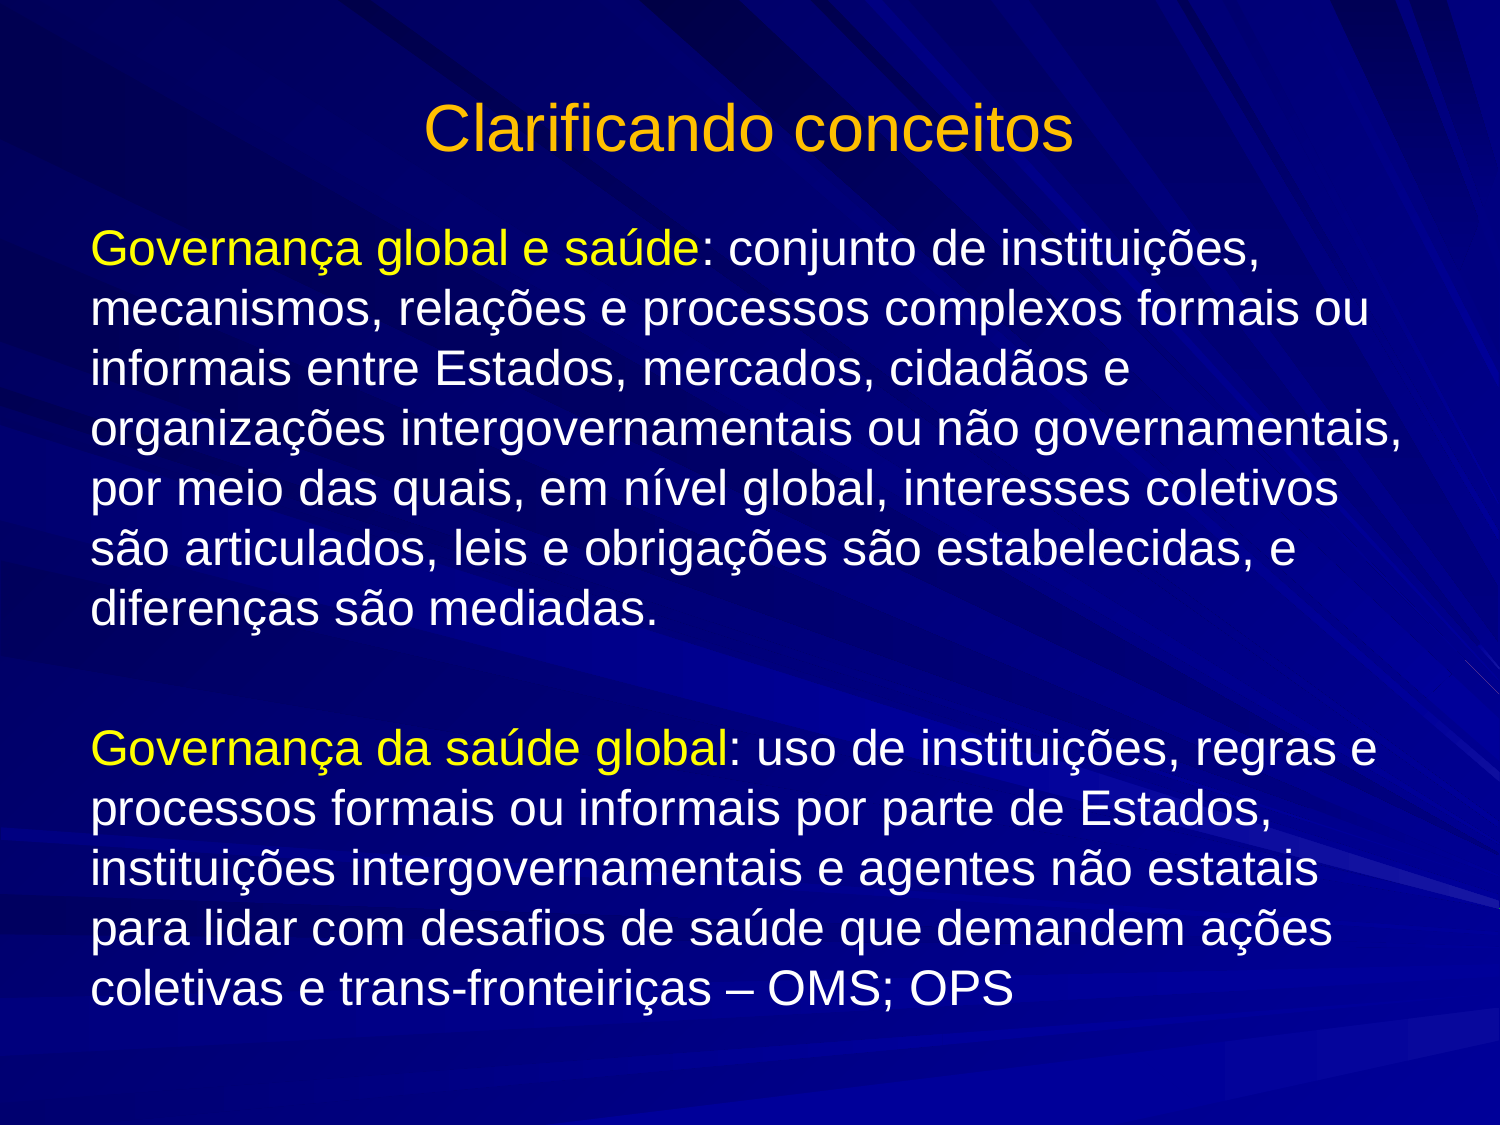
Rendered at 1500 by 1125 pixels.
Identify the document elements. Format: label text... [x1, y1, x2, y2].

list Governança global e saúde: conjunto de instituições, mecanismos, relações e processos complexos formais ou informais entre Estados, mercados, cidadãos e organizações intergovernamentais ou não governamentais, por meio das quais, em nível global, interesses coletivos são articulados, leis e obrigações são estabelecidas, e diferenças são mediadas. Governança da saúde global: uso de instituições, regras e processos formais ou informais por parte de Estados, instituições intergovernamentais e agentes não estatais para lidar com desafios de saúde que demandem ações coletivas e trans-fronteiriças – OMS; OPS [75, 208, 1425, 952]
title Clarificando conceitos [75, 30, 1425, 208]
